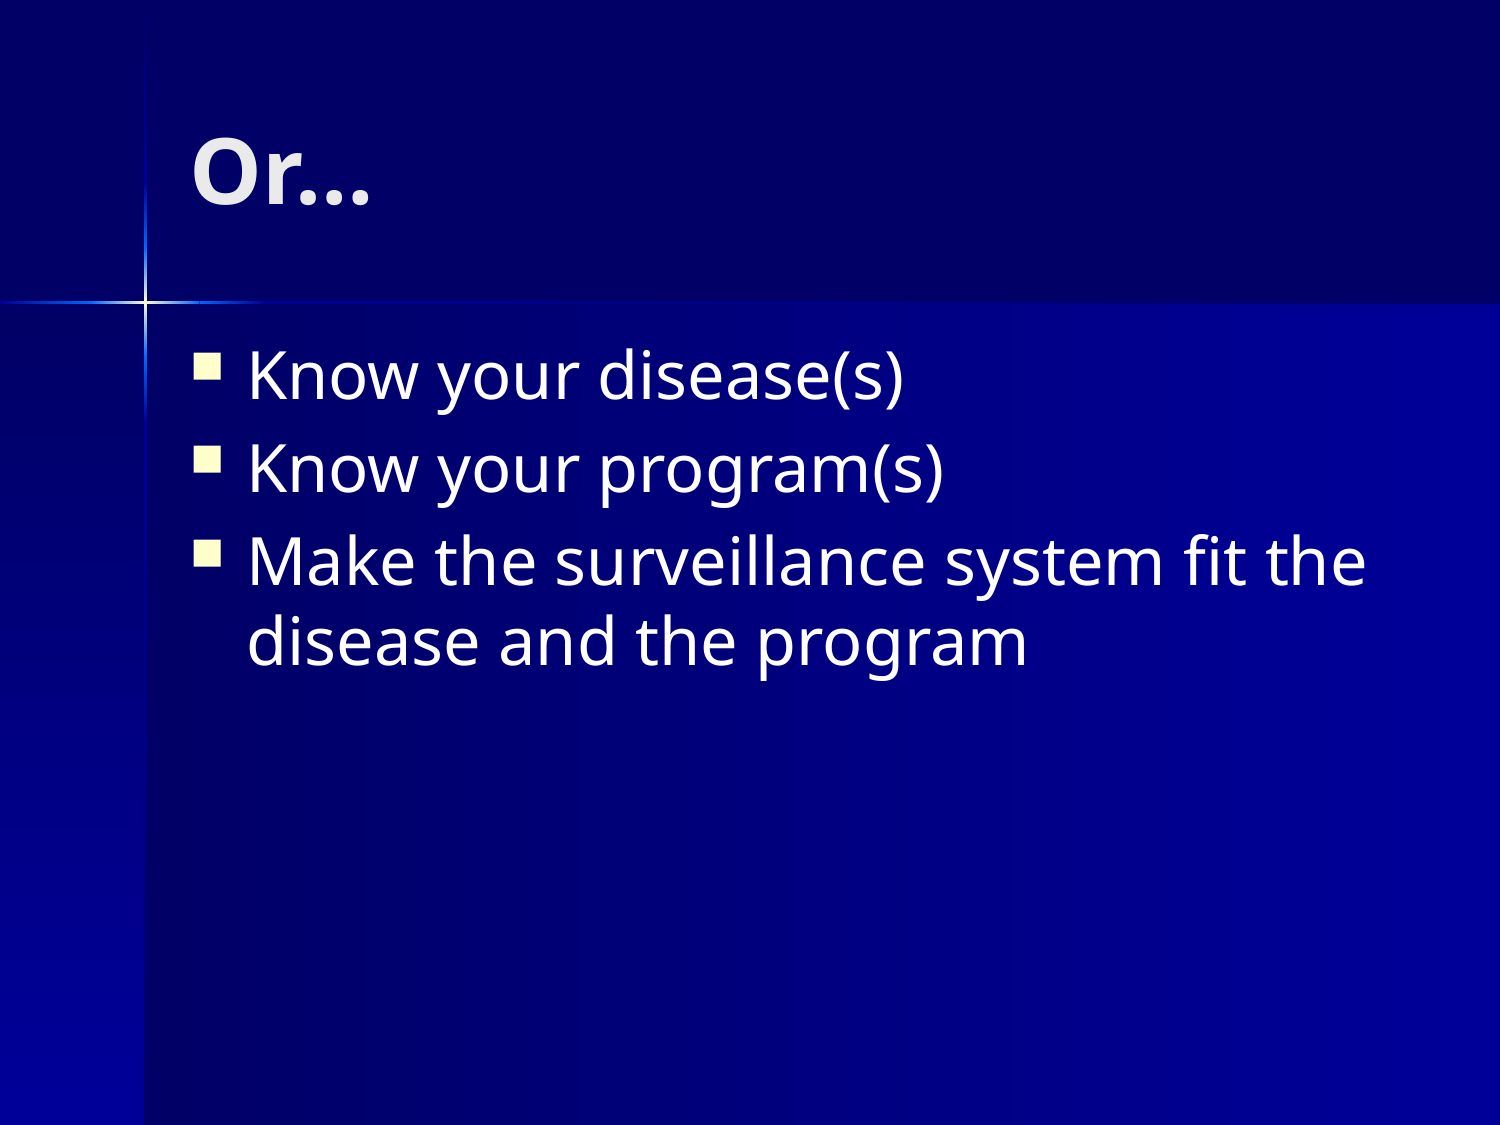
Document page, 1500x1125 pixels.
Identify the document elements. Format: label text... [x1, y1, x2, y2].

list Know your disease(s) Know your program(s) Make the surveillance system fit the disease and the program [174, 324, 1413, 1001]
title Or… [174, 49, 1413, 286]
